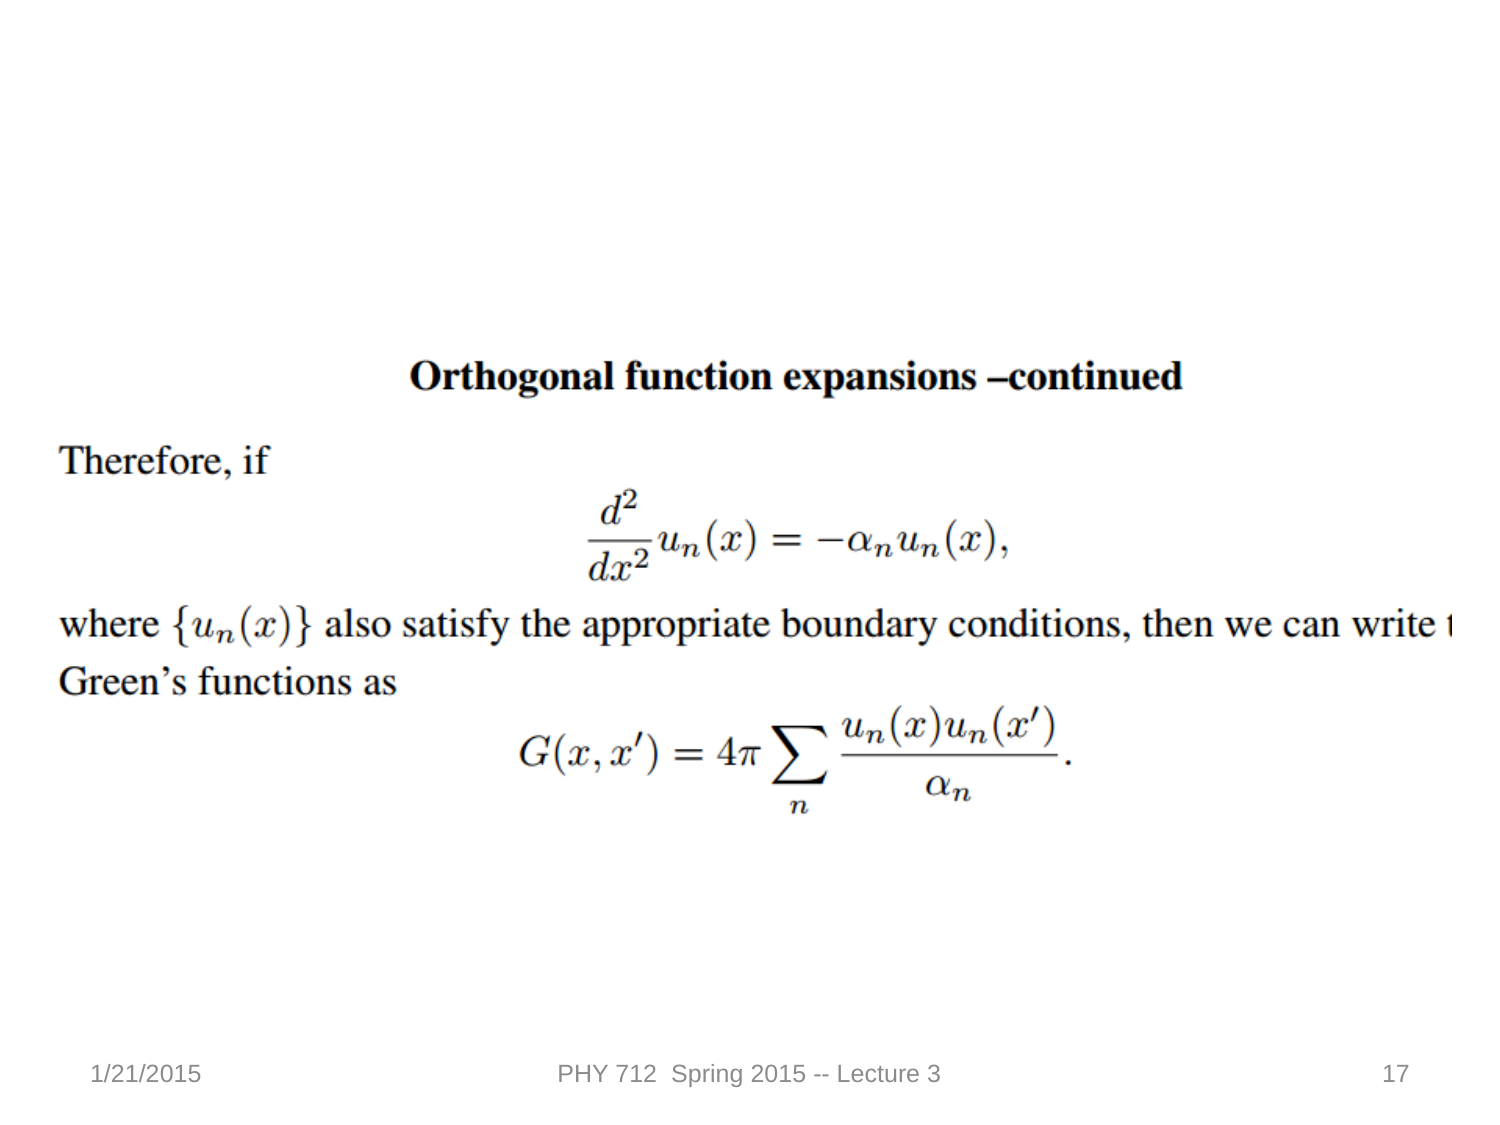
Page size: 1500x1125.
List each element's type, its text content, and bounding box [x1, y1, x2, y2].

picture [48, 244, 1452, 881]
slide_number 17 [1074, 1042, 1425, 1103]
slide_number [75, 1042, 425, 1103]
footer PHY 712 Spring 2015 -- Lecture 3 [512, 1042, 988, 1103]
